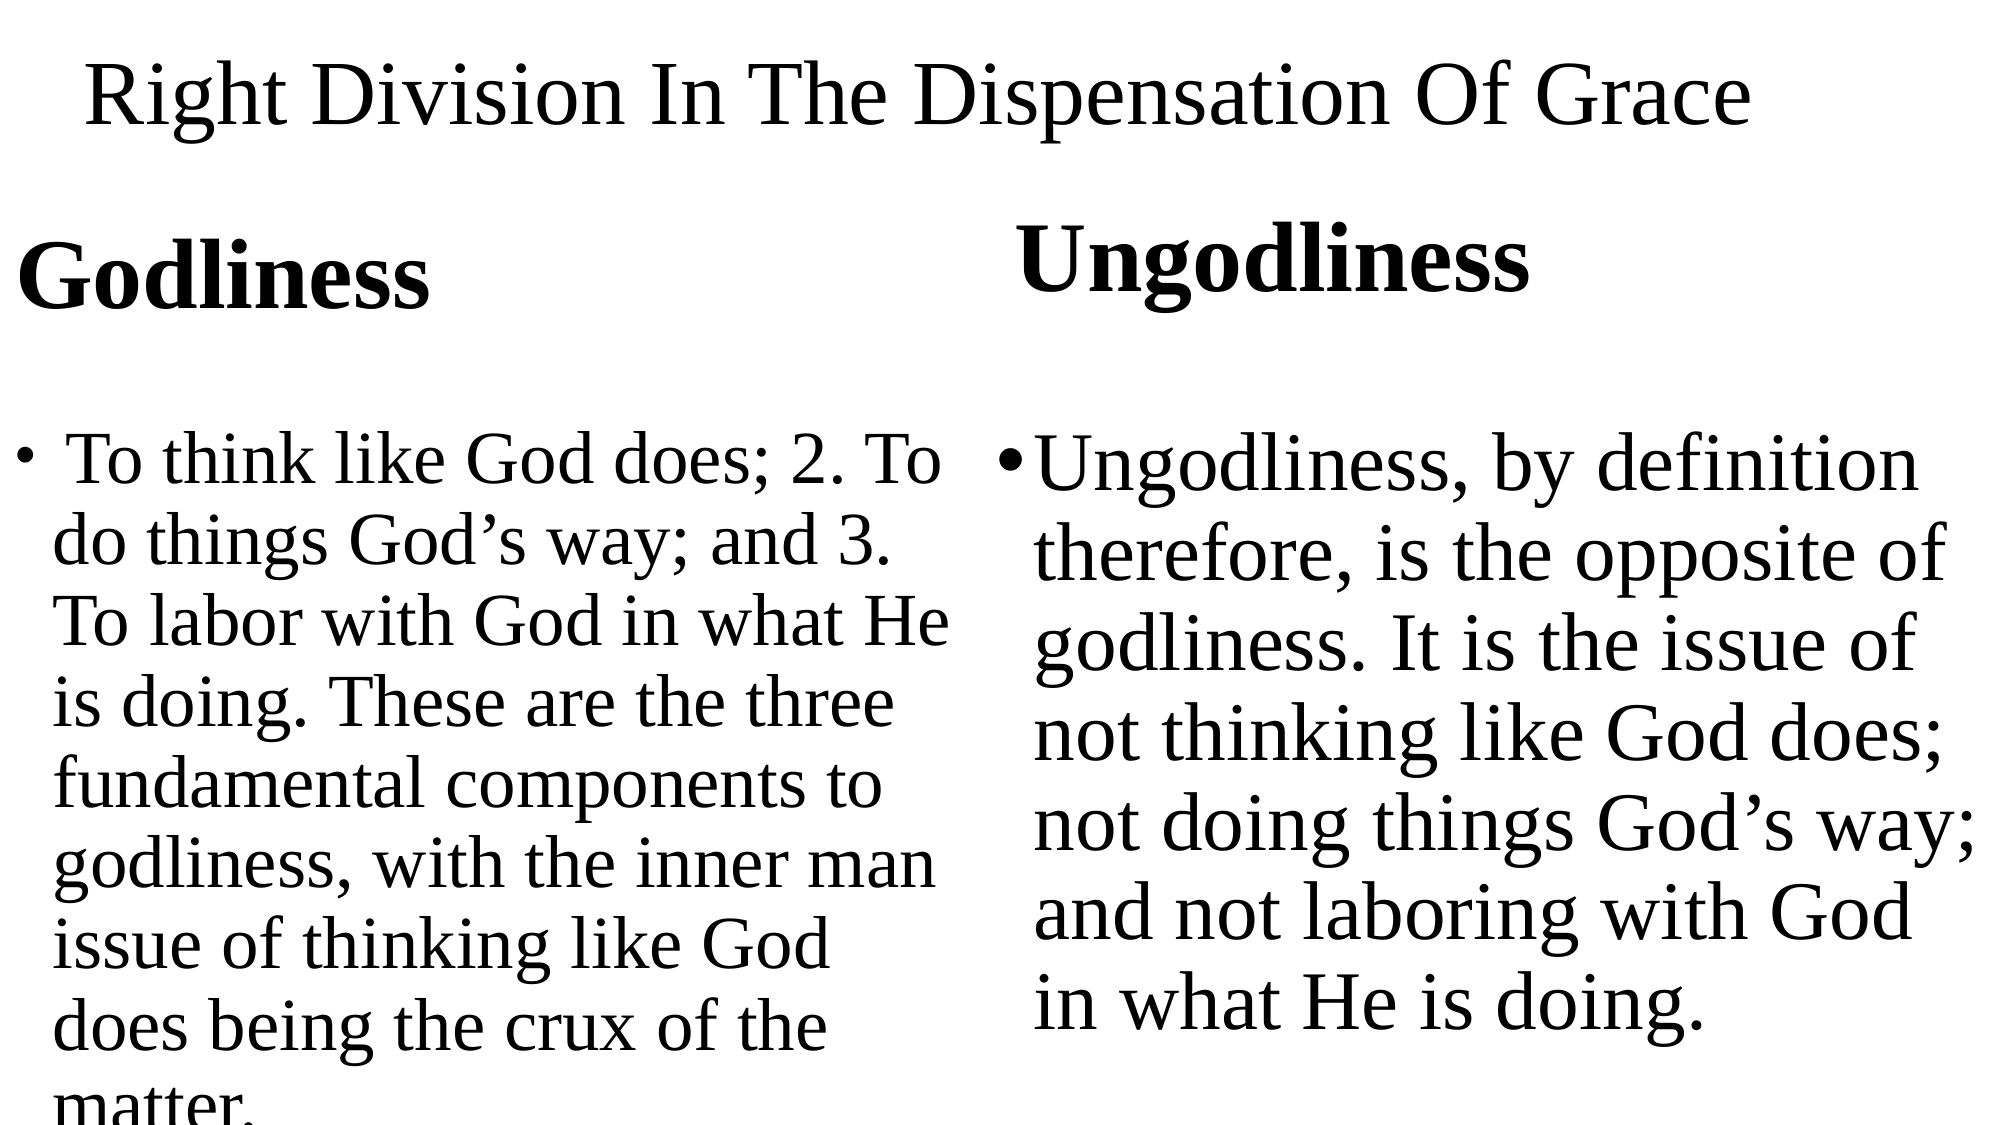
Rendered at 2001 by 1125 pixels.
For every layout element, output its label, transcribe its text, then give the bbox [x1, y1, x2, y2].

list Ungodliness, by definition therefore, is the opposite of godliness. It is the issue of not thinking like God does; not doing things God’s way; and not laboring with God in what He is doing. [981, 410, 2000, 1125]
list Godliness [0, 209, 949, 410]
title Right Division In The Dispensation Of Grace [0, 0, 2000, 191]
list Ungodliness [999, 209, 2000, 396]
list To think like God does; 2. To do things God’s way; and 3. To labor with God in what He is doing. These are the three fundamental components to godliness, with the inner man issue of thinking like God does being the crux of the matter. [0, 410, 981, 1125]
